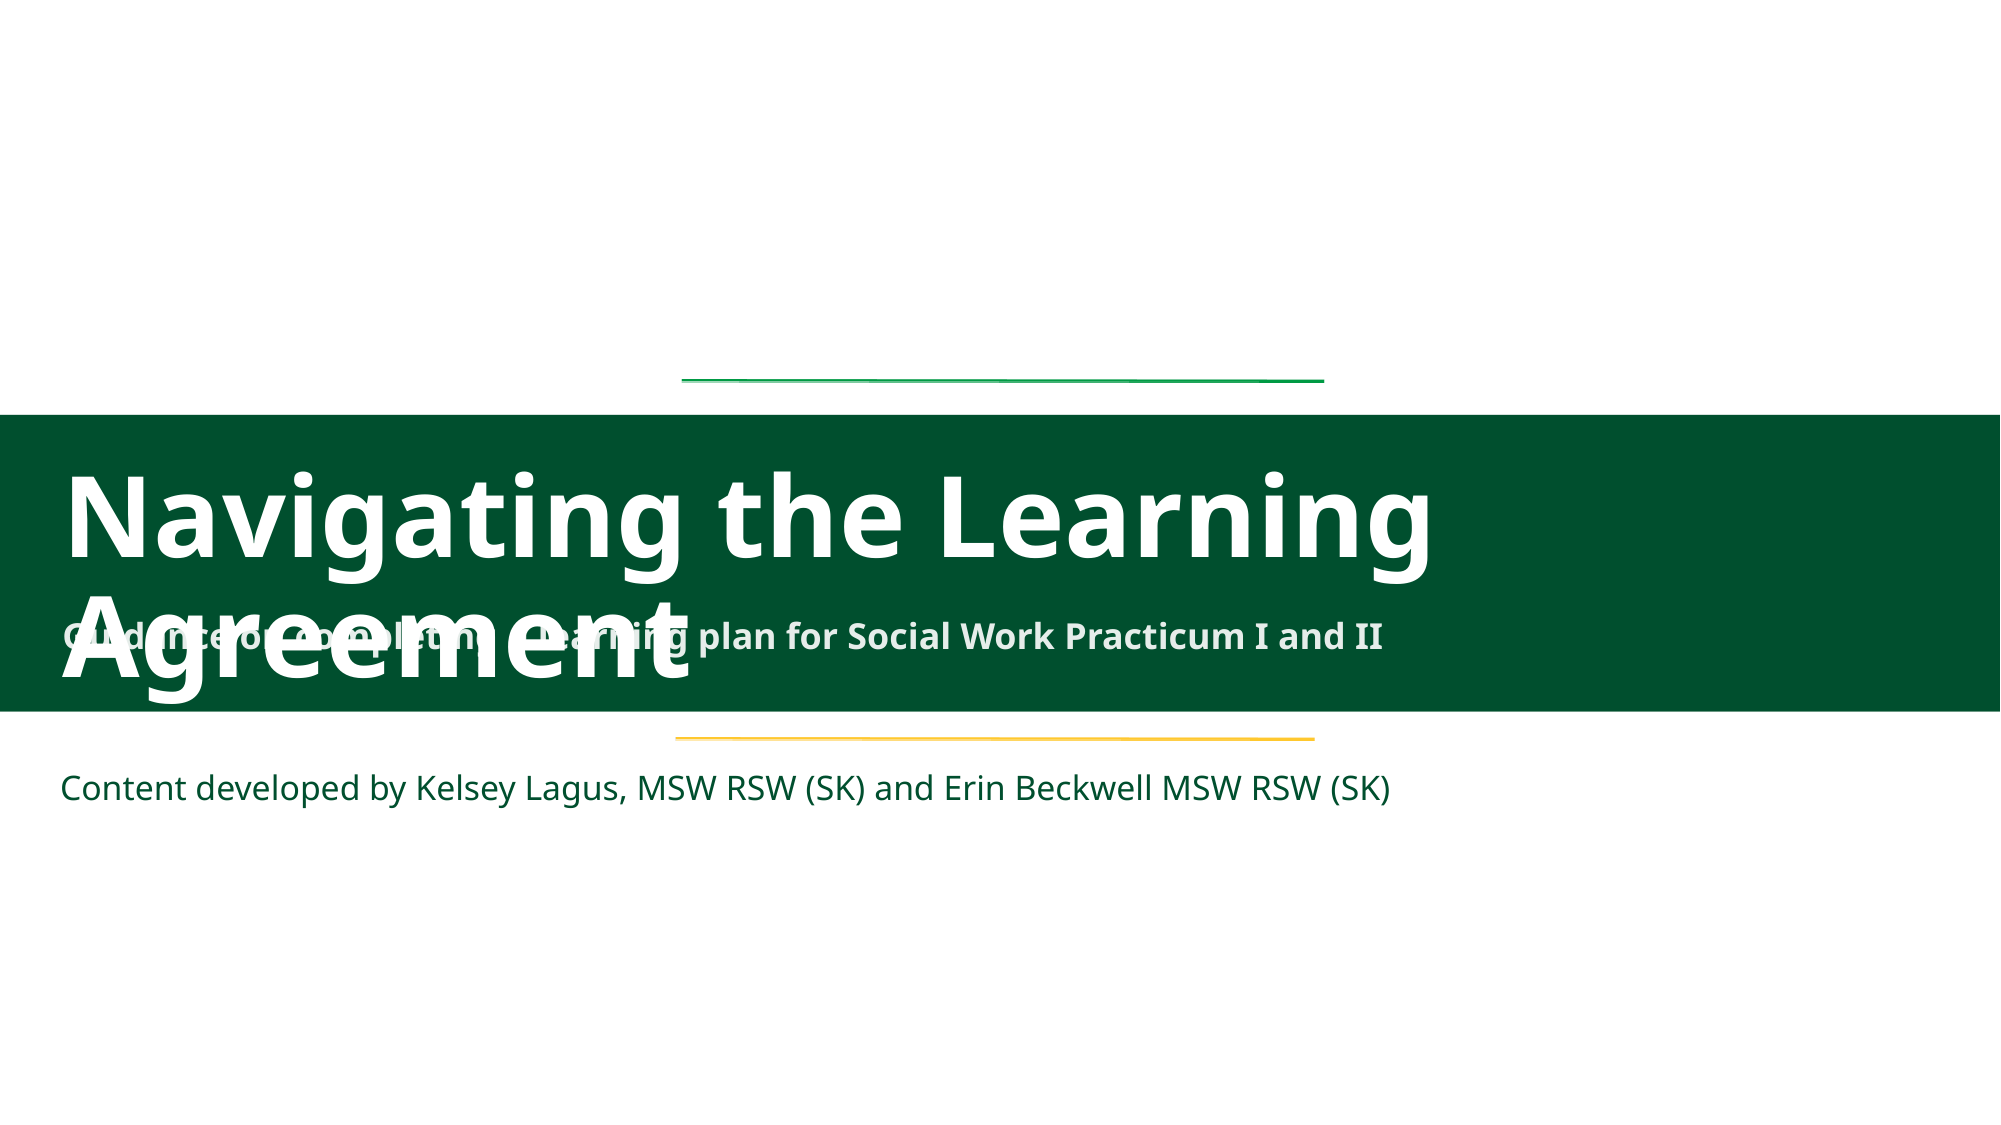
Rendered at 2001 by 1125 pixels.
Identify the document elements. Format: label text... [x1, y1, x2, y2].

text_box Content developed by Kelsey Lagus, MSW RSW (SK) and Erin Beckwell MSW RSW (SK) [59, 773, 2000, 808]
picture [0, 379, 2000, 384]
picture [0, 414, 2000, 712]
picture [0, 737, 2000, 742]
